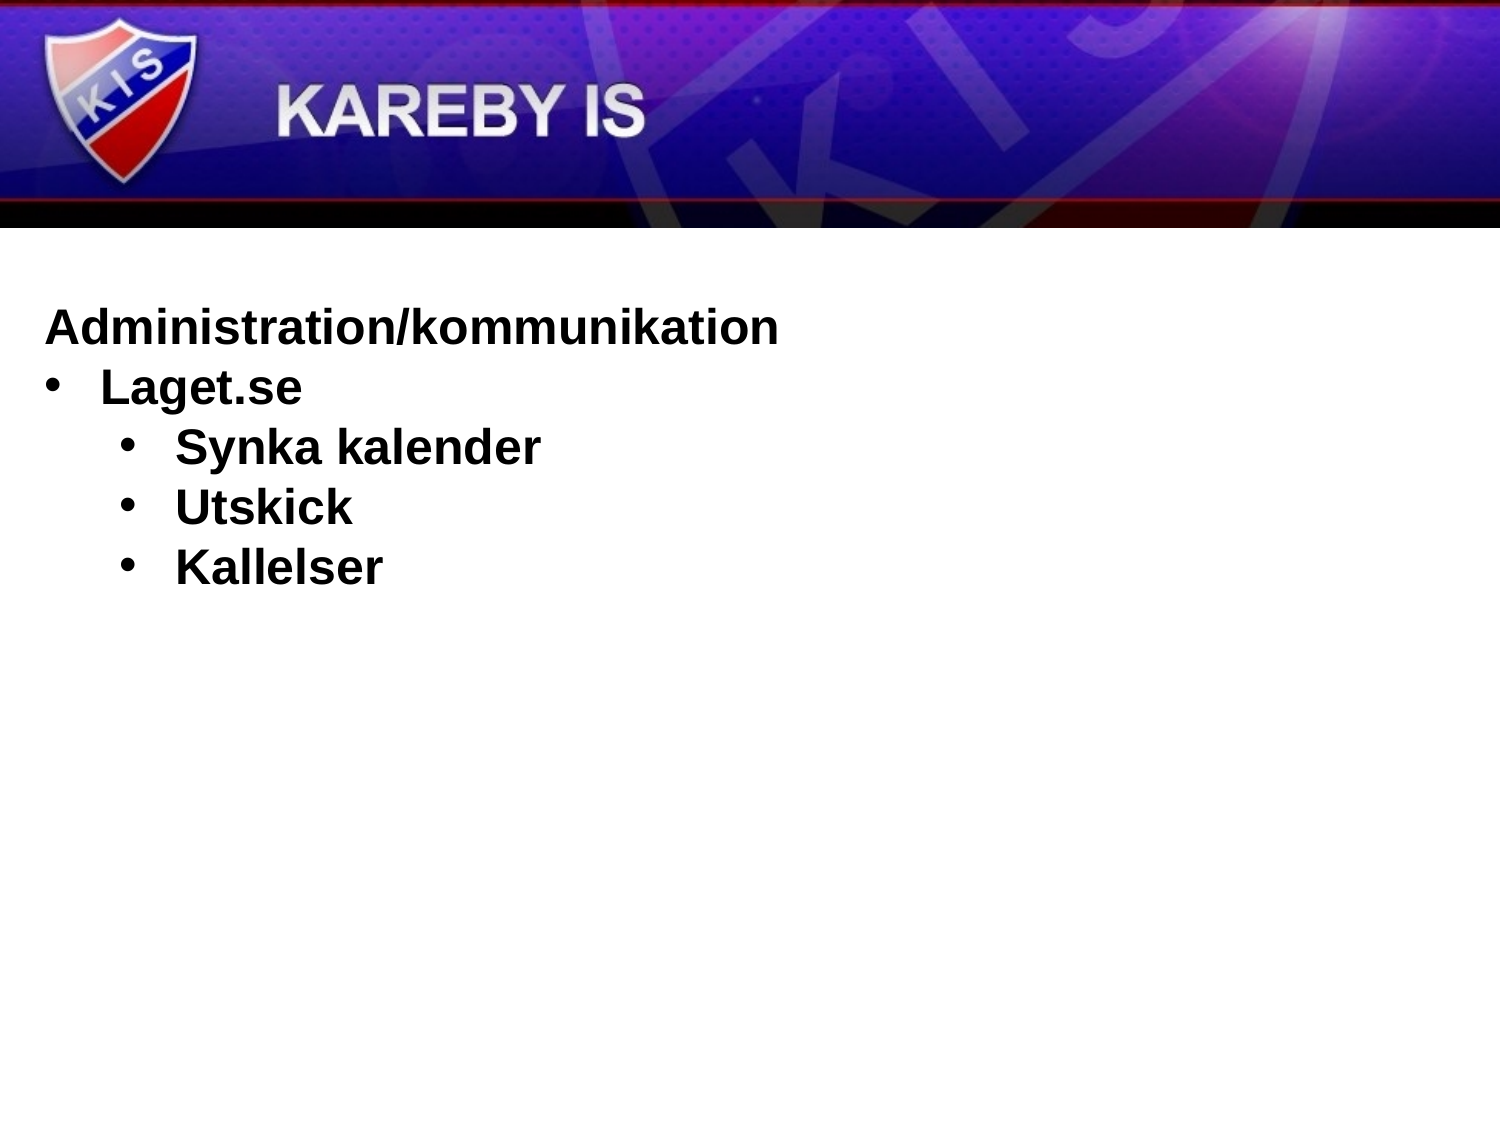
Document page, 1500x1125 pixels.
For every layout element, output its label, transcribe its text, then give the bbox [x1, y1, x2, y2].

picture [0, 0, 1500, 228]
text_box Administration/kommunikation Laget.se Synka kalender Utskick Kallelser [29, 236, 1424, 837]
